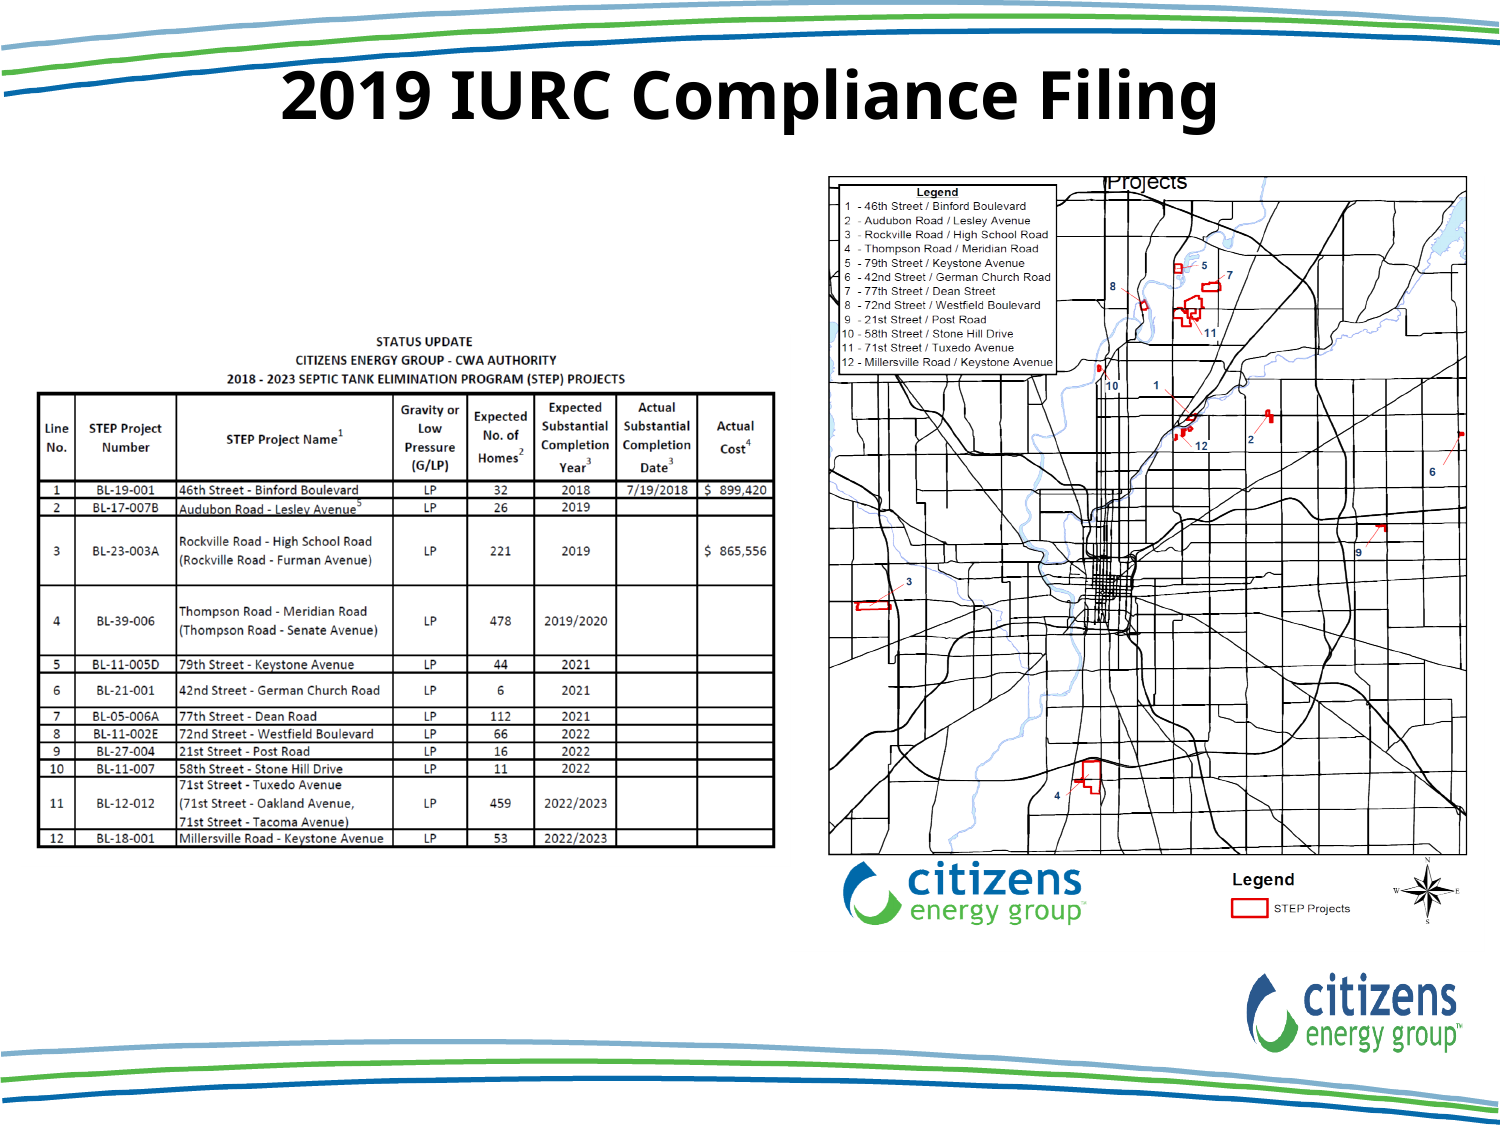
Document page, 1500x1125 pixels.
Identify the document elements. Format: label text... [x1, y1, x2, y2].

title 2019 IURC Compliance Filing [172, 0, 1329, 197]
picture [0, 0, 1500, 1125]
